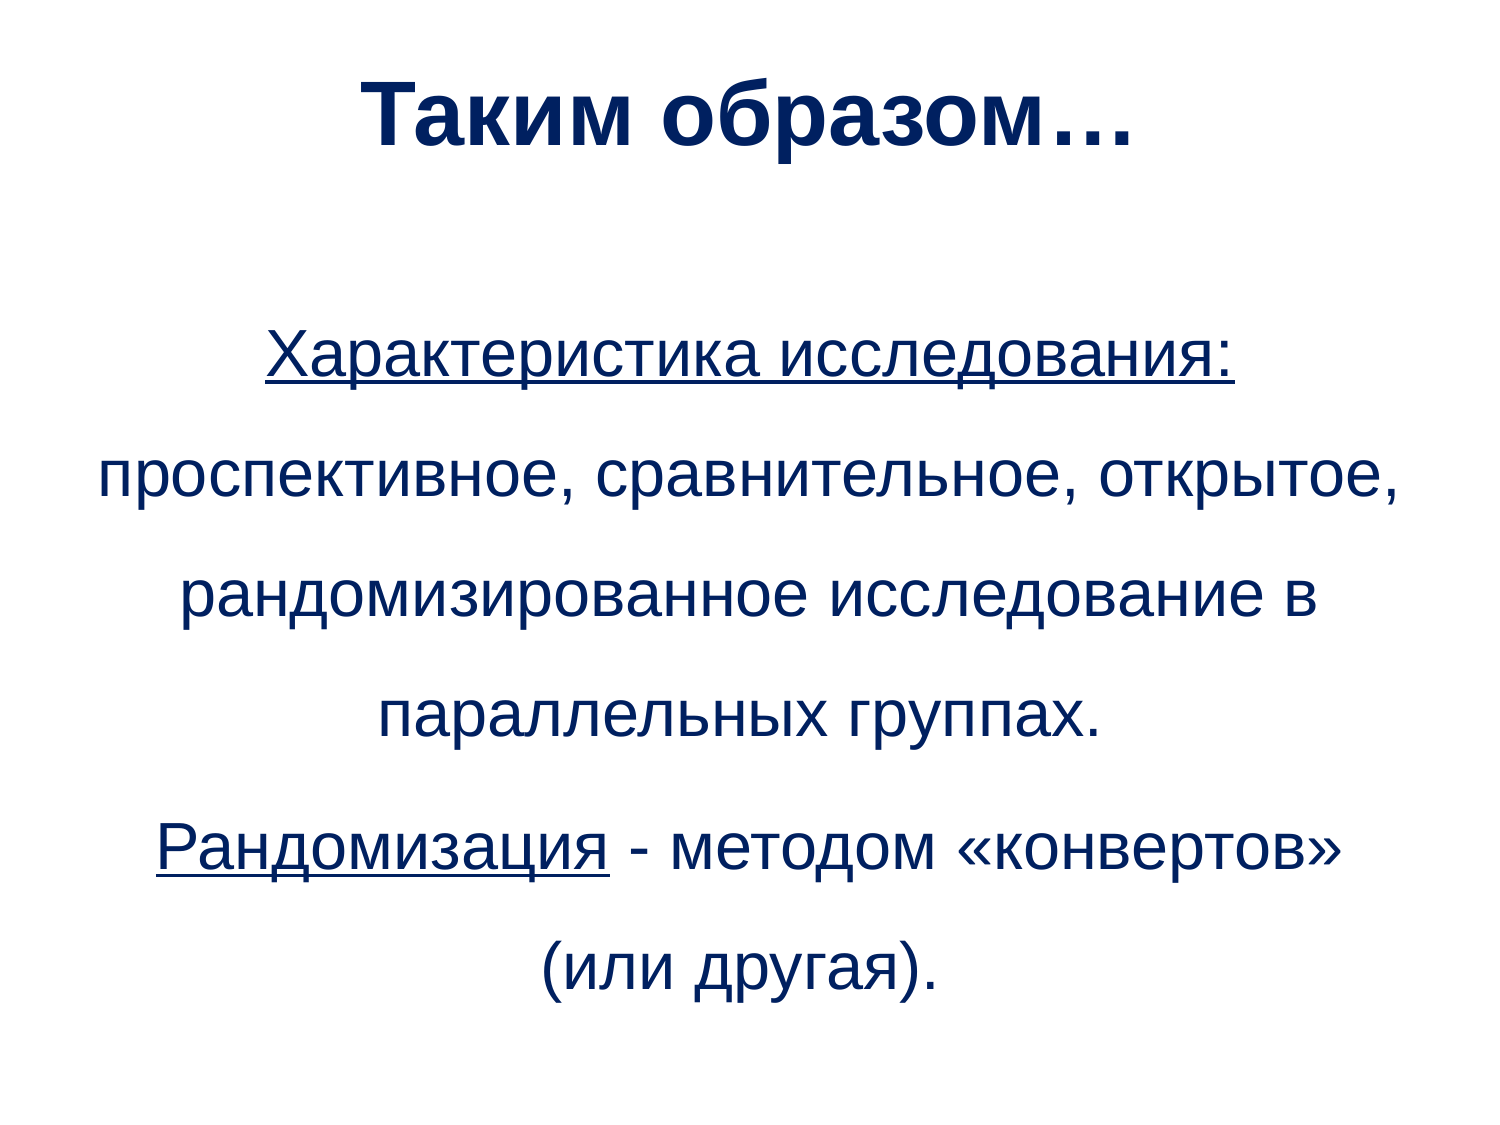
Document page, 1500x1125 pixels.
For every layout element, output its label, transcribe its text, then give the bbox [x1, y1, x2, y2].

title Таким образом… [75, 45, 1425, 173]
list Характеристика исследования: проспективное, сравнительное, открытое, рандомизированное исследование в параллельных группах. Рандомизация - методом «конвертов» (или другая). [75, 262, 1425, 1005]
